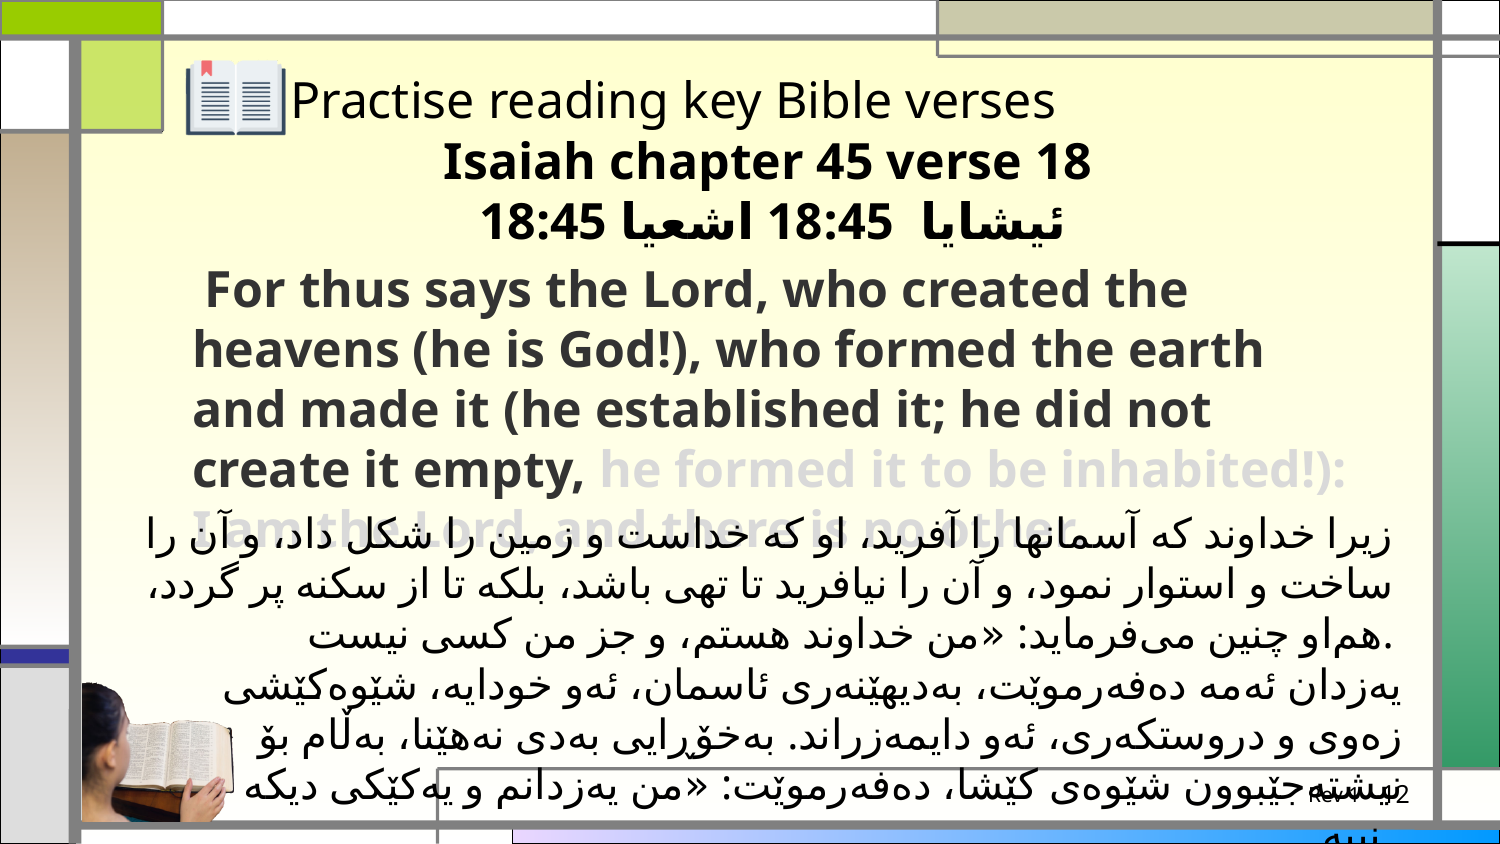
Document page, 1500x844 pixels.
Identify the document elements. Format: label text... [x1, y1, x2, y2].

text_box Practise reading key Bible verses [147, 15, 1199, 181]
picture [81, 682, 235, 822]
text_box زیرا خداوند که آسمانها را آفرید، او که خداست و زمین را شکل داد، و آن را ساخت و استوار نمود، و آن را نیافرید تا تهی باشد، بلکه تا از سکنه پر گردد، هم‌او چنین می‌فرماید: «من خداوند هستم، و جز من کسی نیست. [123, 499, 1409, 665]
text_box یەزدان ئەمە دەفەرموێت، بەدیهێنەری ئاسمان، ئەو خودایە، شێوەکێشی زەوی و دروستکەری، ئەو دایمەزراند. بەخۆڕایی بەدی نەهێنا، بەڵام بۆ نیشتەجێبوون شێوەی کێشا، دەفەرموێت: «من یەزدانم و یەکێکی دیکە نییە. [154, 650, 1418, 844]
text_box Rev 1 [1293, 774, 1387, 814]
picture [176, 53, 291, 143]
text_box Isaiah chapter 45 verse 18 18:45 ئیشایا 18:45 اشعیا [299, 122, 1107, 258]
text_box For thus says the Lord, who created the heavens (he is God!), who formed the earth and made it (he established it; he did not create it empty, he formed it to be inhabited!): I am the Lord, and there is no other. [177, 249, 1387, 389]
slide_number 12 [1418, 770, 1425, 818]
